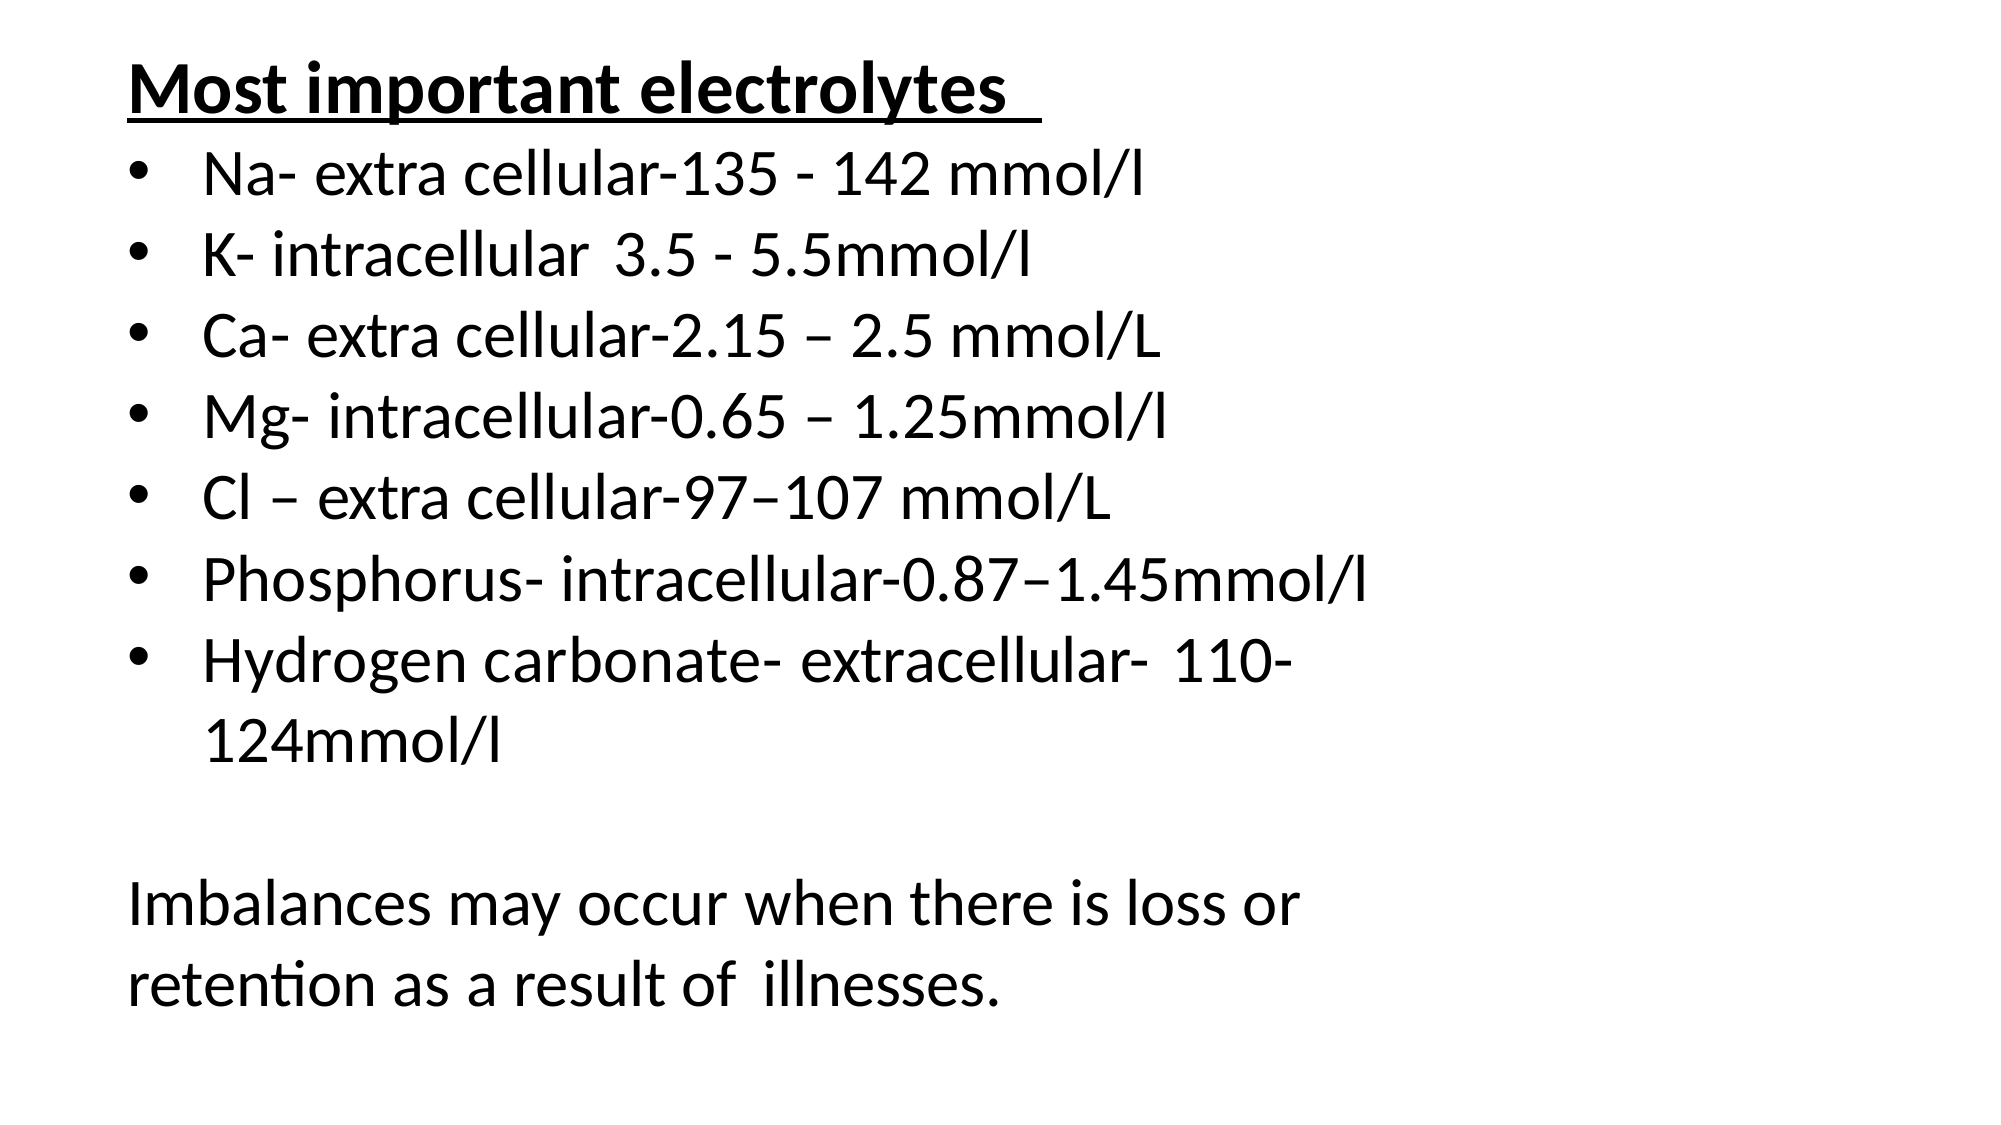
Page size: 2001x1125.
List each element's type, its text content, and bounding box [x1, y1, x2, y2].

list Most important electrolytes Na- extra cellular-135 - 142 mmol/l K- intracellular 3.5 - 5.5mmol/l Ca- extra cellular-2.15 – 2.5 mmol/L Mg- intracellular-0.65 – 1.25mmol/l Cl – extra cellular-97–107 mmol/L Phosphorus- intracellular-0.87–1.45mmol/l Hydrogen carbonate- extracellular- 110-124mmol/l Imbalances may occur when there is loss or retention as a result of illnesses. [125, 37, 2000, 1125]
